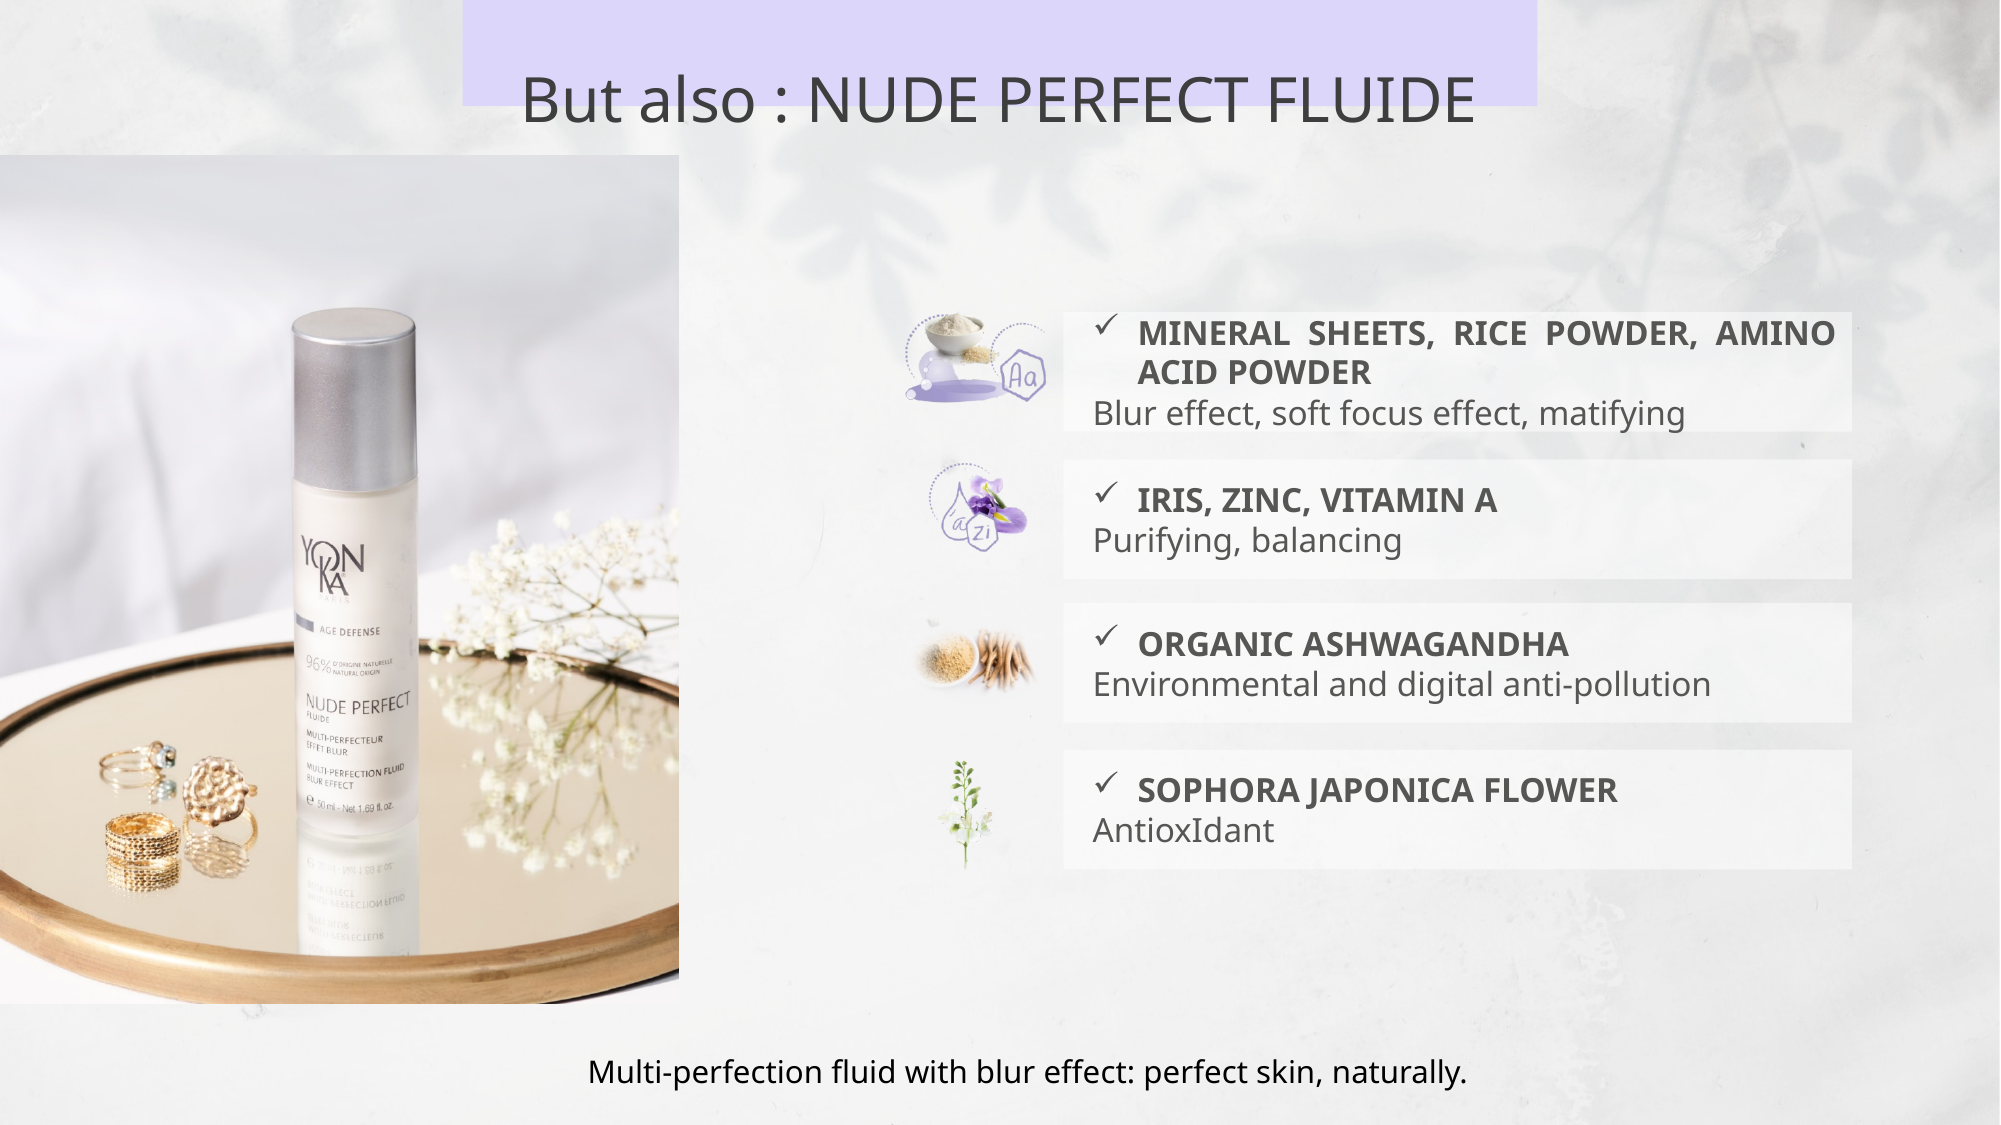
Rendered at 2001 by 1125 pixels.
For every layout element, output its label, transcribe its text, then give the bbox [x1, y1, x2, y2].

text_box ORGANIC ASHWAGANDHA Environmental and digital anti-pollution [1061, 601, 1854, 725]
text_box Multi-perfection fluid with blur effect: perfect skin, naturally. [533, 1044, 1524, 1097]
text_box But also : NUDE PERFECT FLUIDE [364, 53, 1636, 143]
text_box SOPHORA JAPONICA FLOWER AntioxIdant [1061, 747, 1854, 871]
picture [0, 0, 2000, 1125]
text_box IRIS, ZINC, VITAMIN A Purifying, balancing [1061, 457, 1854, 581]
text_box MINERAL SHEETS, RICE POWDER, AMINO ACID POWDER Blur effect, soft focus effect, matifying [1061, 310, 1854, 434]
